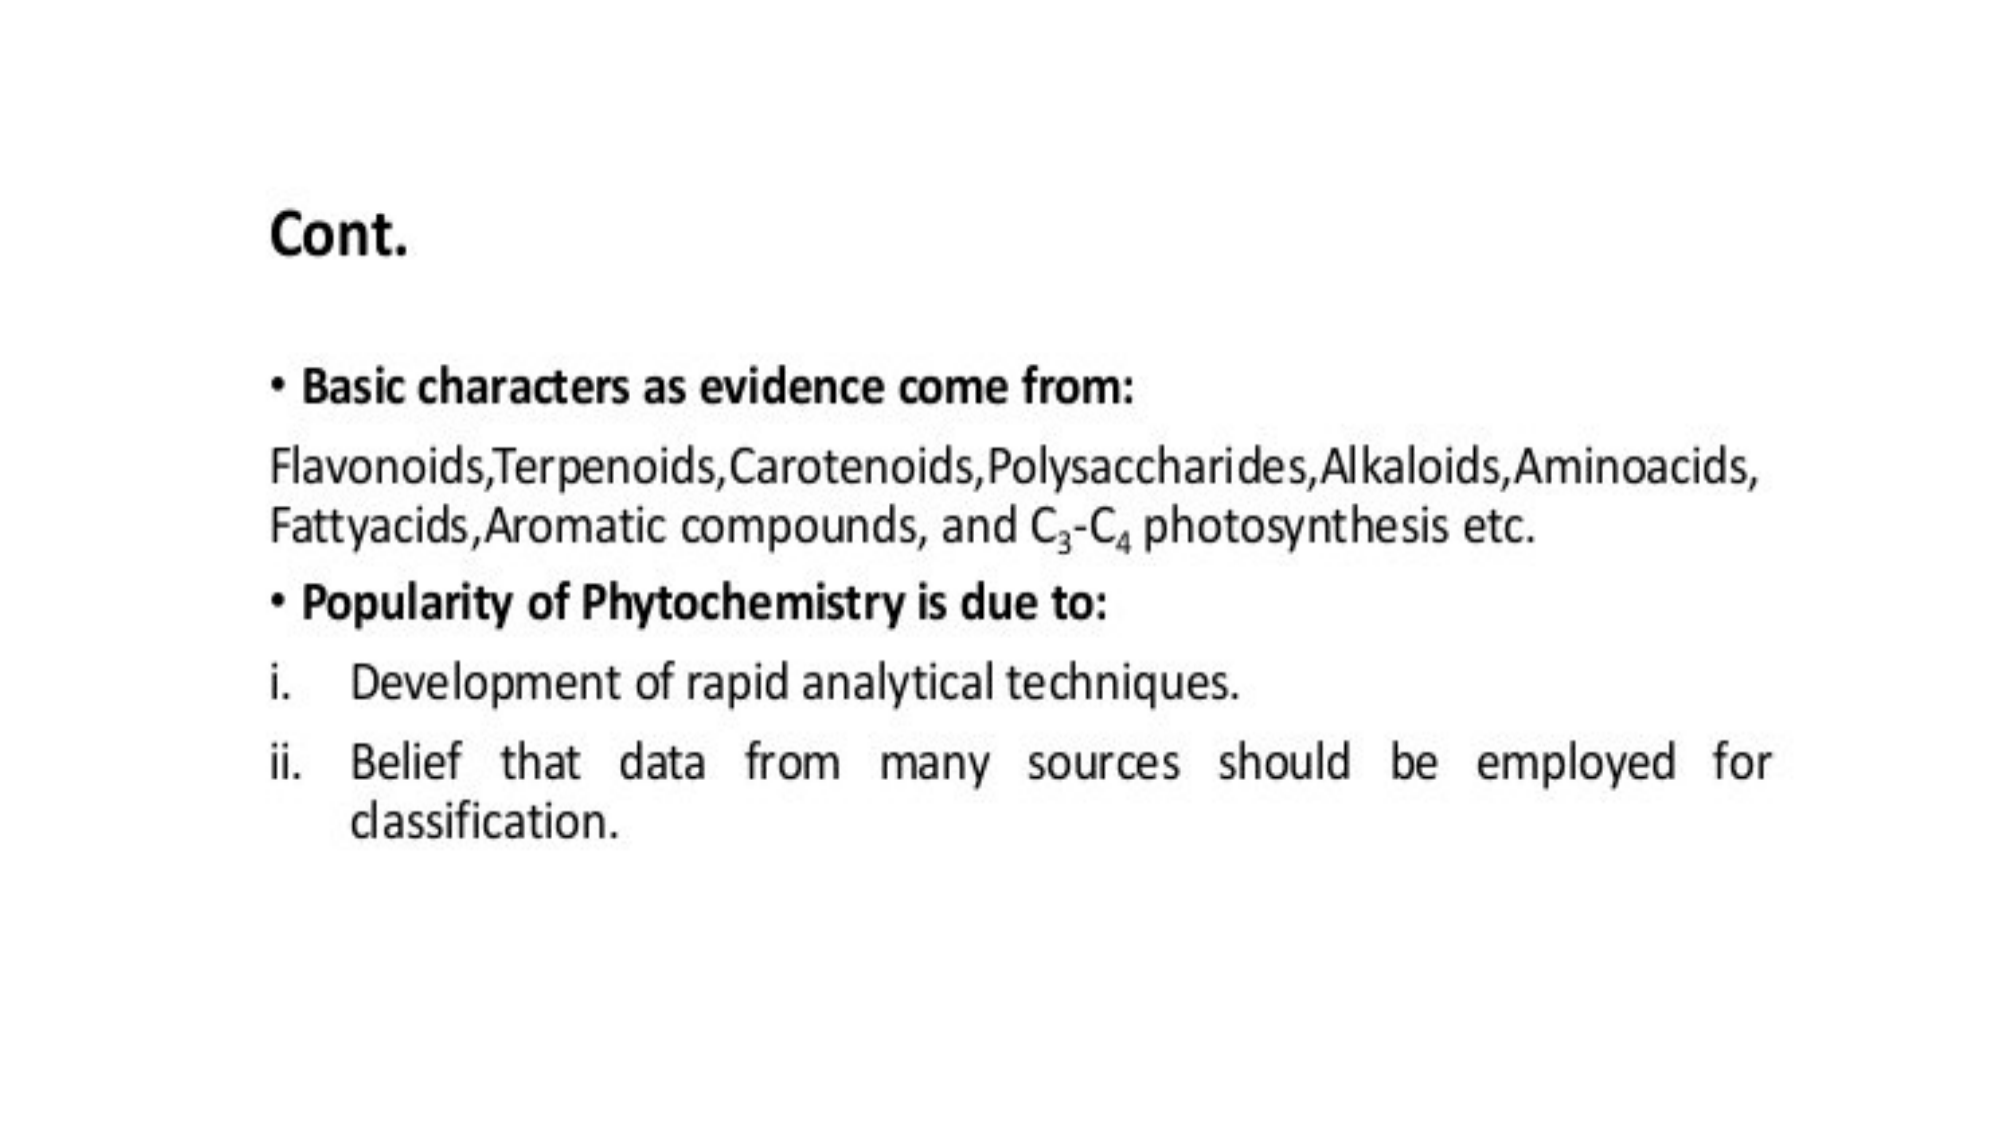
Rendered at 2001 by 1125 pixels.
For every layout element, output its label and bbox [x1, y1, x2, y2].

picture [138, 0, 1853, 1062]
